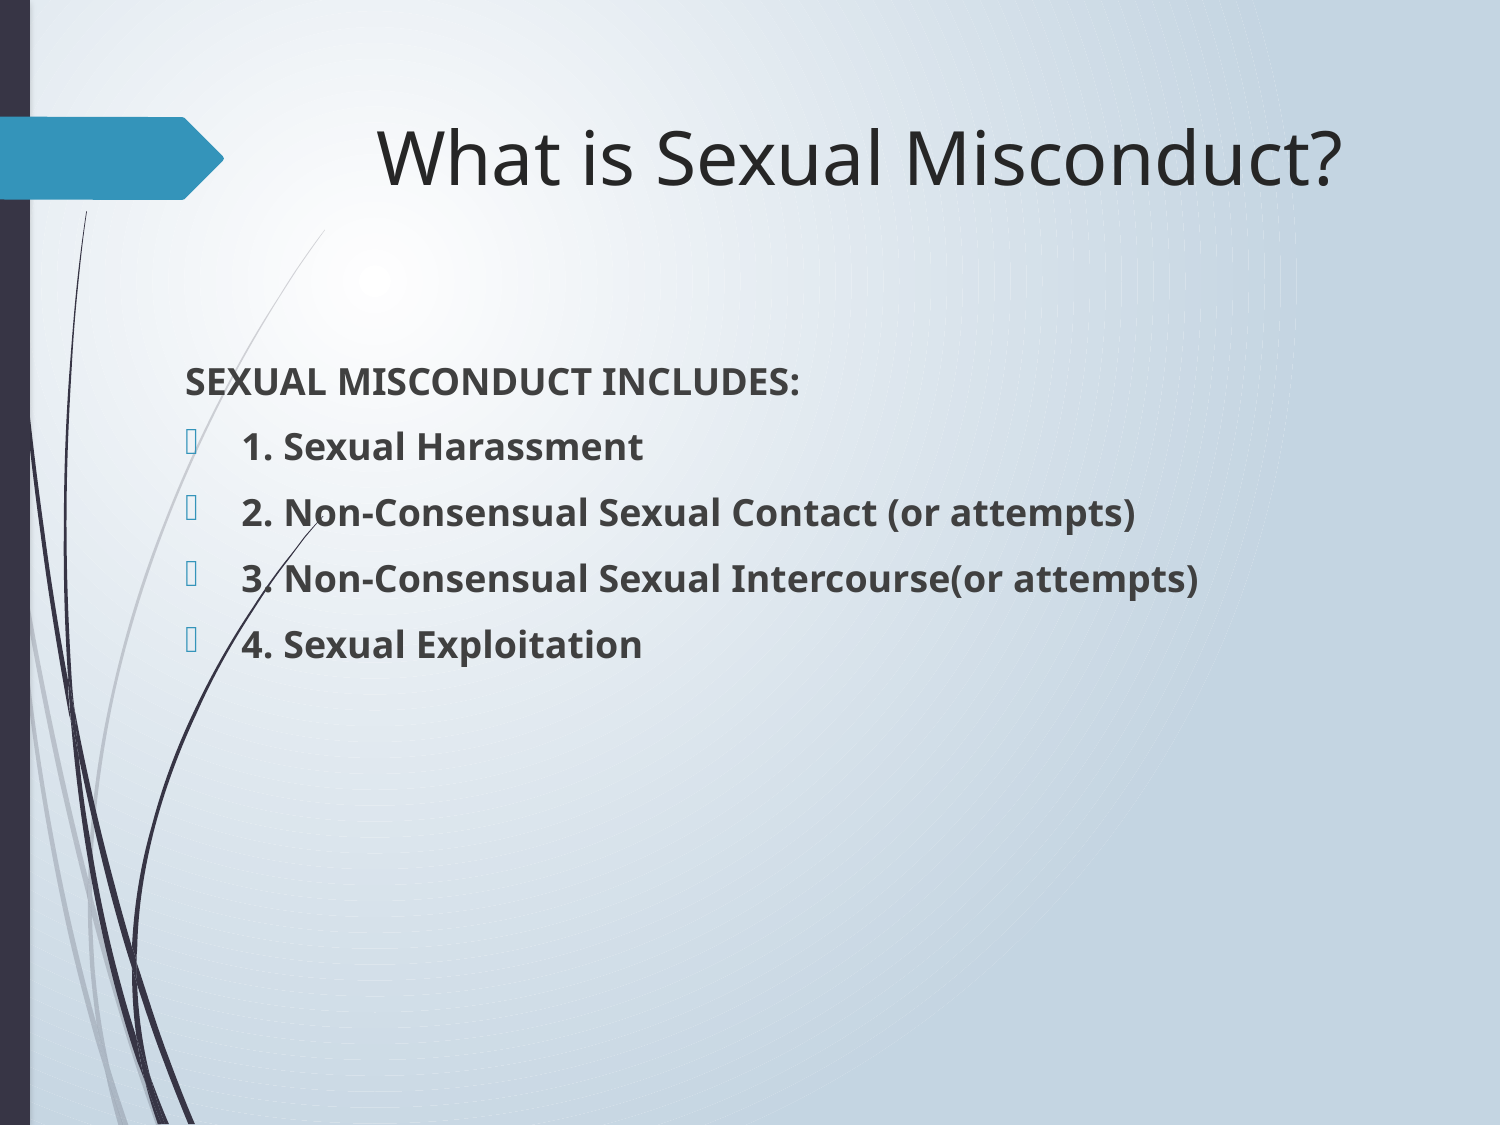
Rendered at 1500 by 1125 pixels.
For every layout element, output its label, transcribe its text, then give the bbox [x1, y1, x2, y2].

title What is Sexual Misconduct? [319, 102, 1400, 313]
list SEXUAL MISCONDUCT INCLUDES: 1. Sexual Harassment 2. Non-Consensual Sexual Contact (or attempts) 3. Non-Consensual Sexual Intercourse(or attempts) 4. Sexual Exploitation [170, 350, 1332, 1005]
